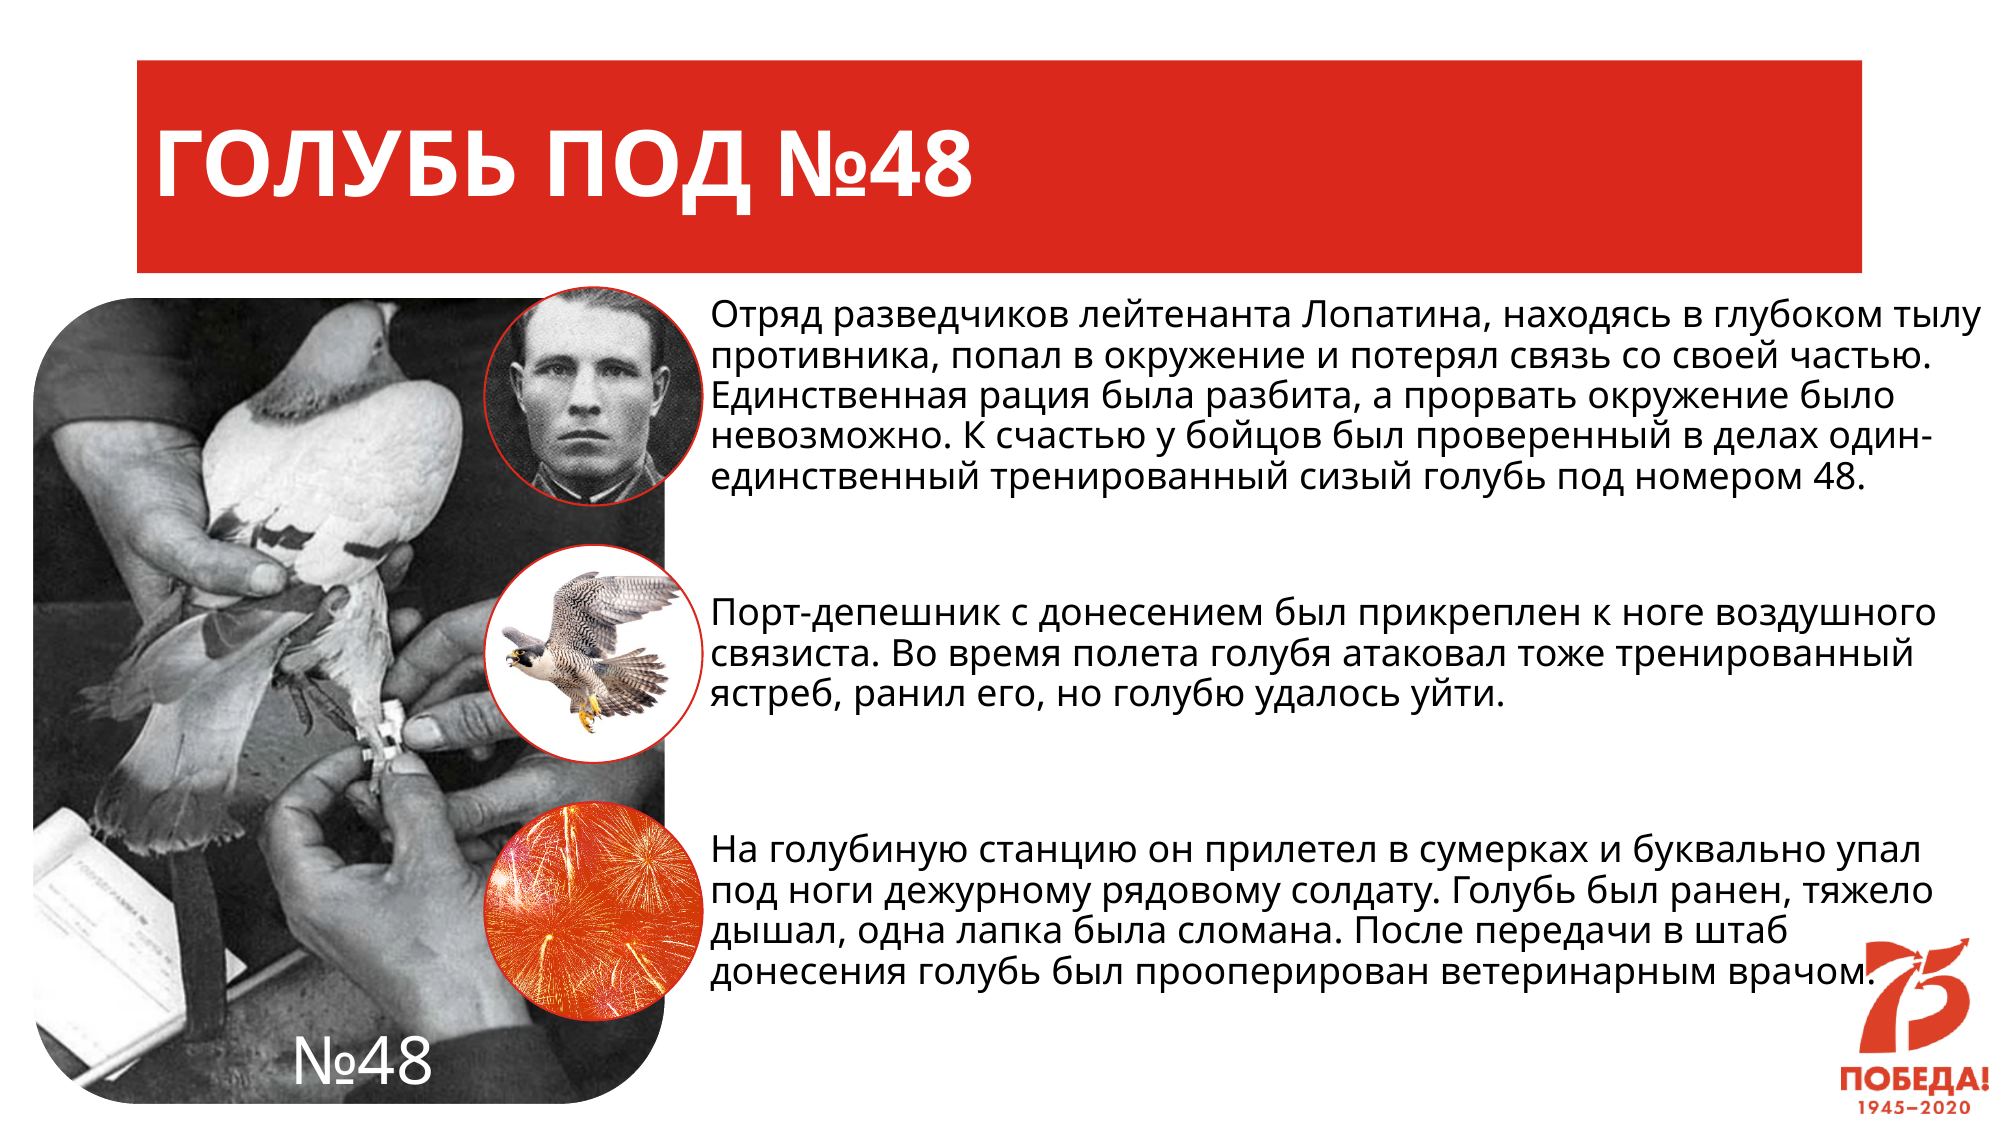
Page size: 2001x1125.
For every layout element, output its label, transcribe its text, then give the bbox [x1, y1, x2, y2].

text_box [0, 267, 2000, 1125]
text_box ГОЛУБЬ ПОД №48 [137, 60, 1863, 267]
